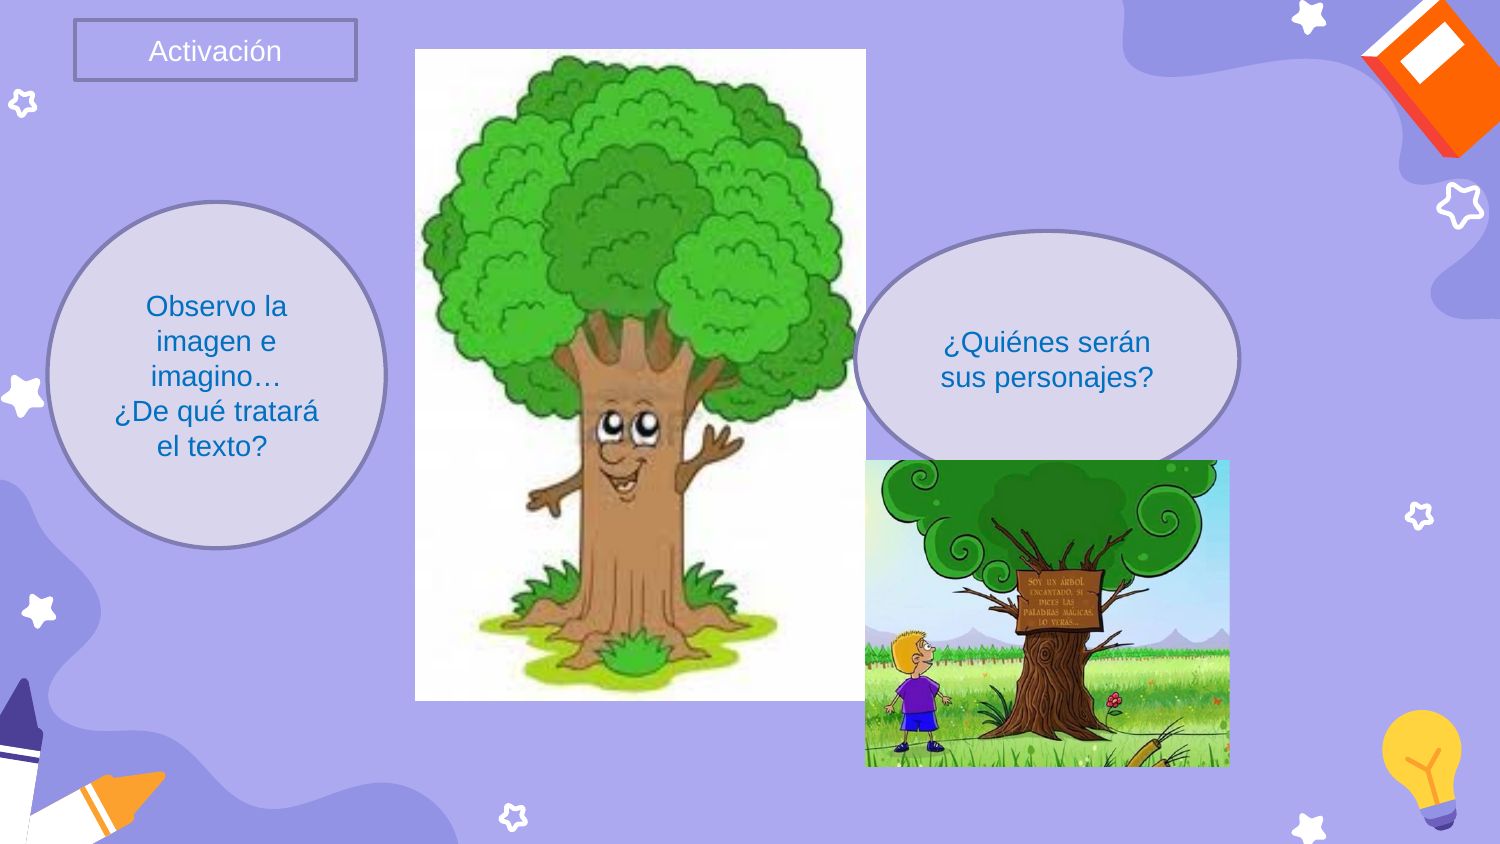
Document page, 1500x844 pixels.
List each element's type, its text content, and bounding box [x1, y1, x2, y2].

picture [415, 49, 1230, 768]
text_box Activación [73, 18, 358, 82]
text_box Observo la imagen e imagino… ¿De qué tratará el texto? [45, 199, 388, 551]
text_box ¿Quiénes serán sus personajes? [870, 228, 1242, 459]
